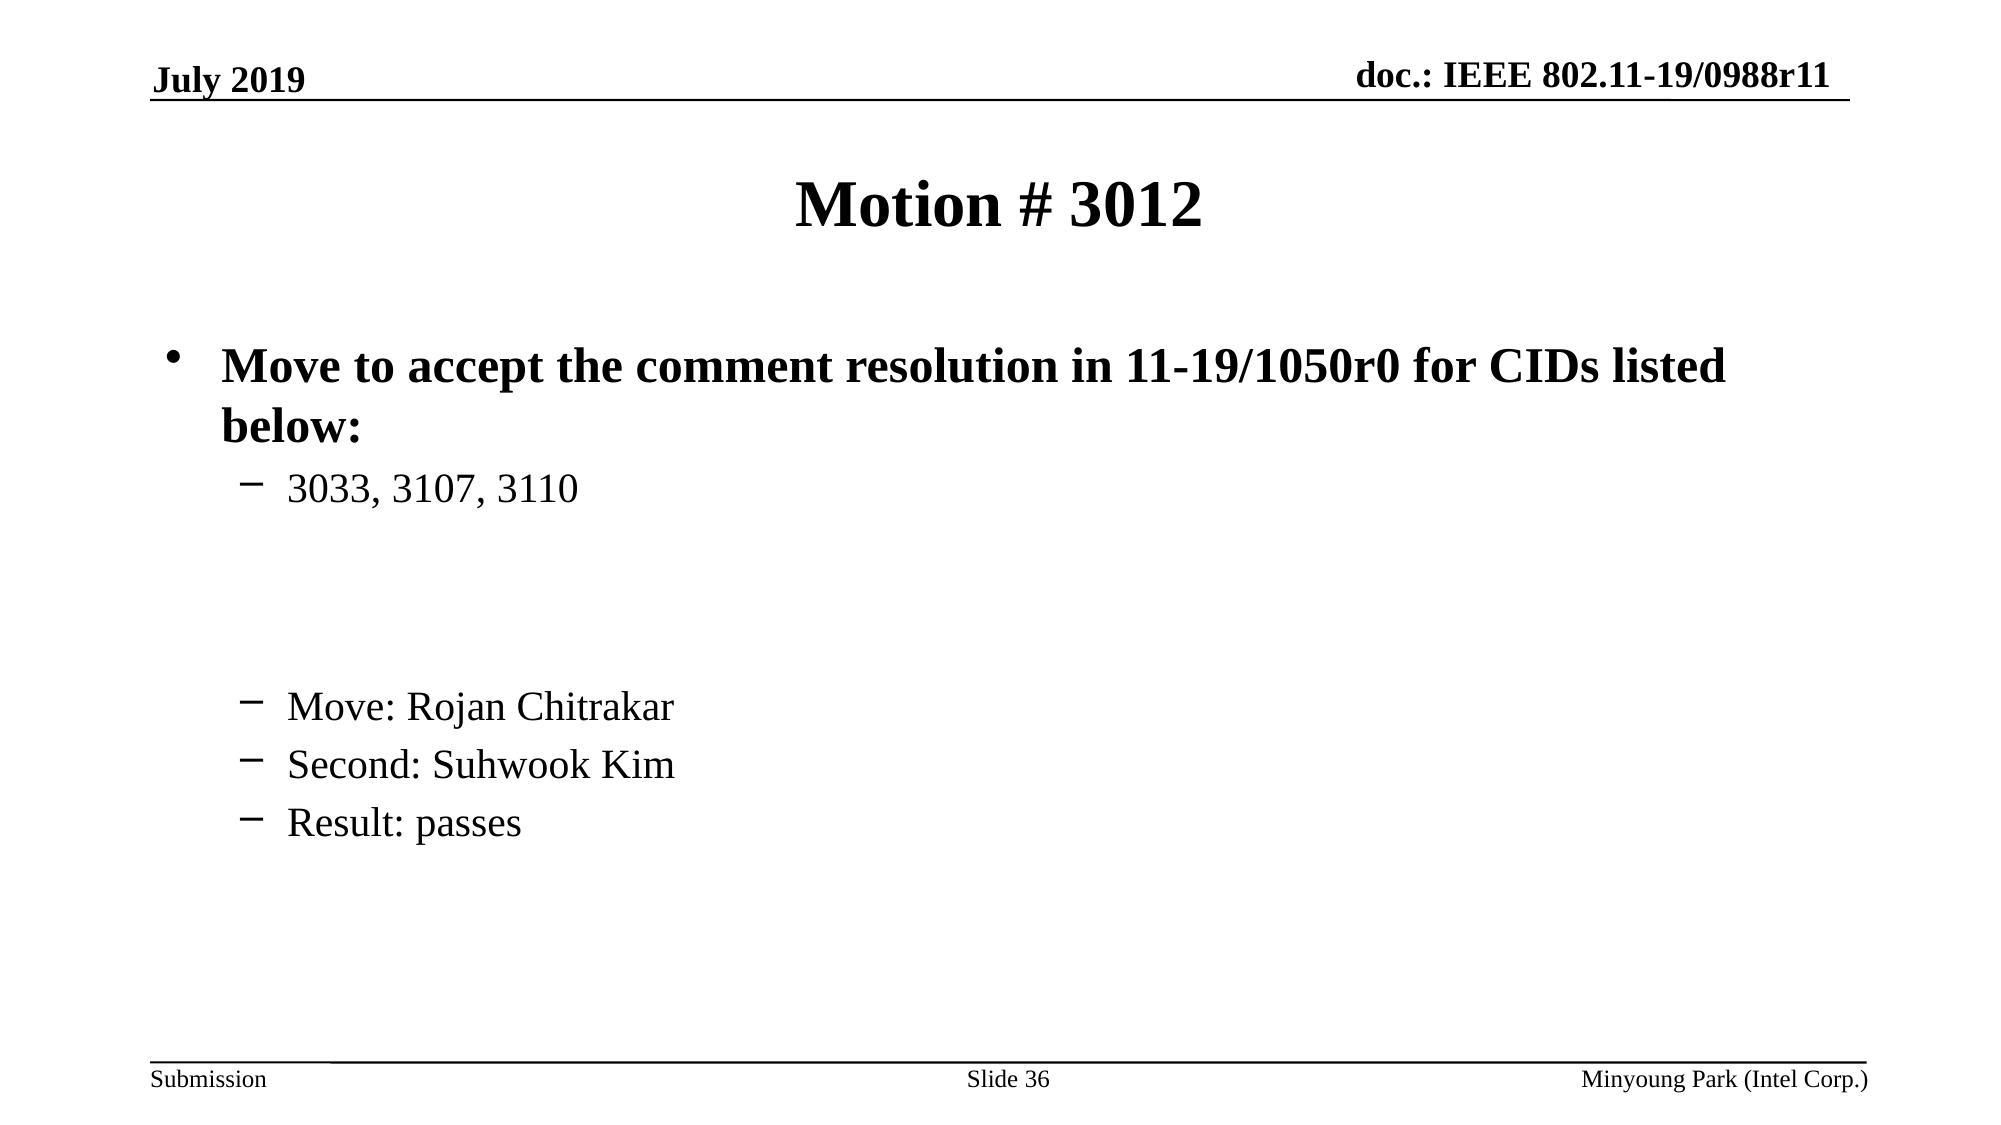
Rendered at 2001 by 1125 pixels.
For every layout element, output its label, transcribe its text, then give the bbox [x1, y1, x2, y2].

list Move to accept the comment resolution in 11-19/1050r0 for CIDs listed below: 3033, 3107, 3110 Move: Rojan Chitrakar Second: Suhwook Kim Result: passes [150, 324, 1850, 1000]
title Motion # 3012 [150, 112, 1850, 288]
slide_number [152, 54, 347, 101]
slide_number Slide 36 [964, 1061, 1053, 1093]
footer Minyoung Park (Intel Corp.) [1266, 1061, 1869, 1093]
